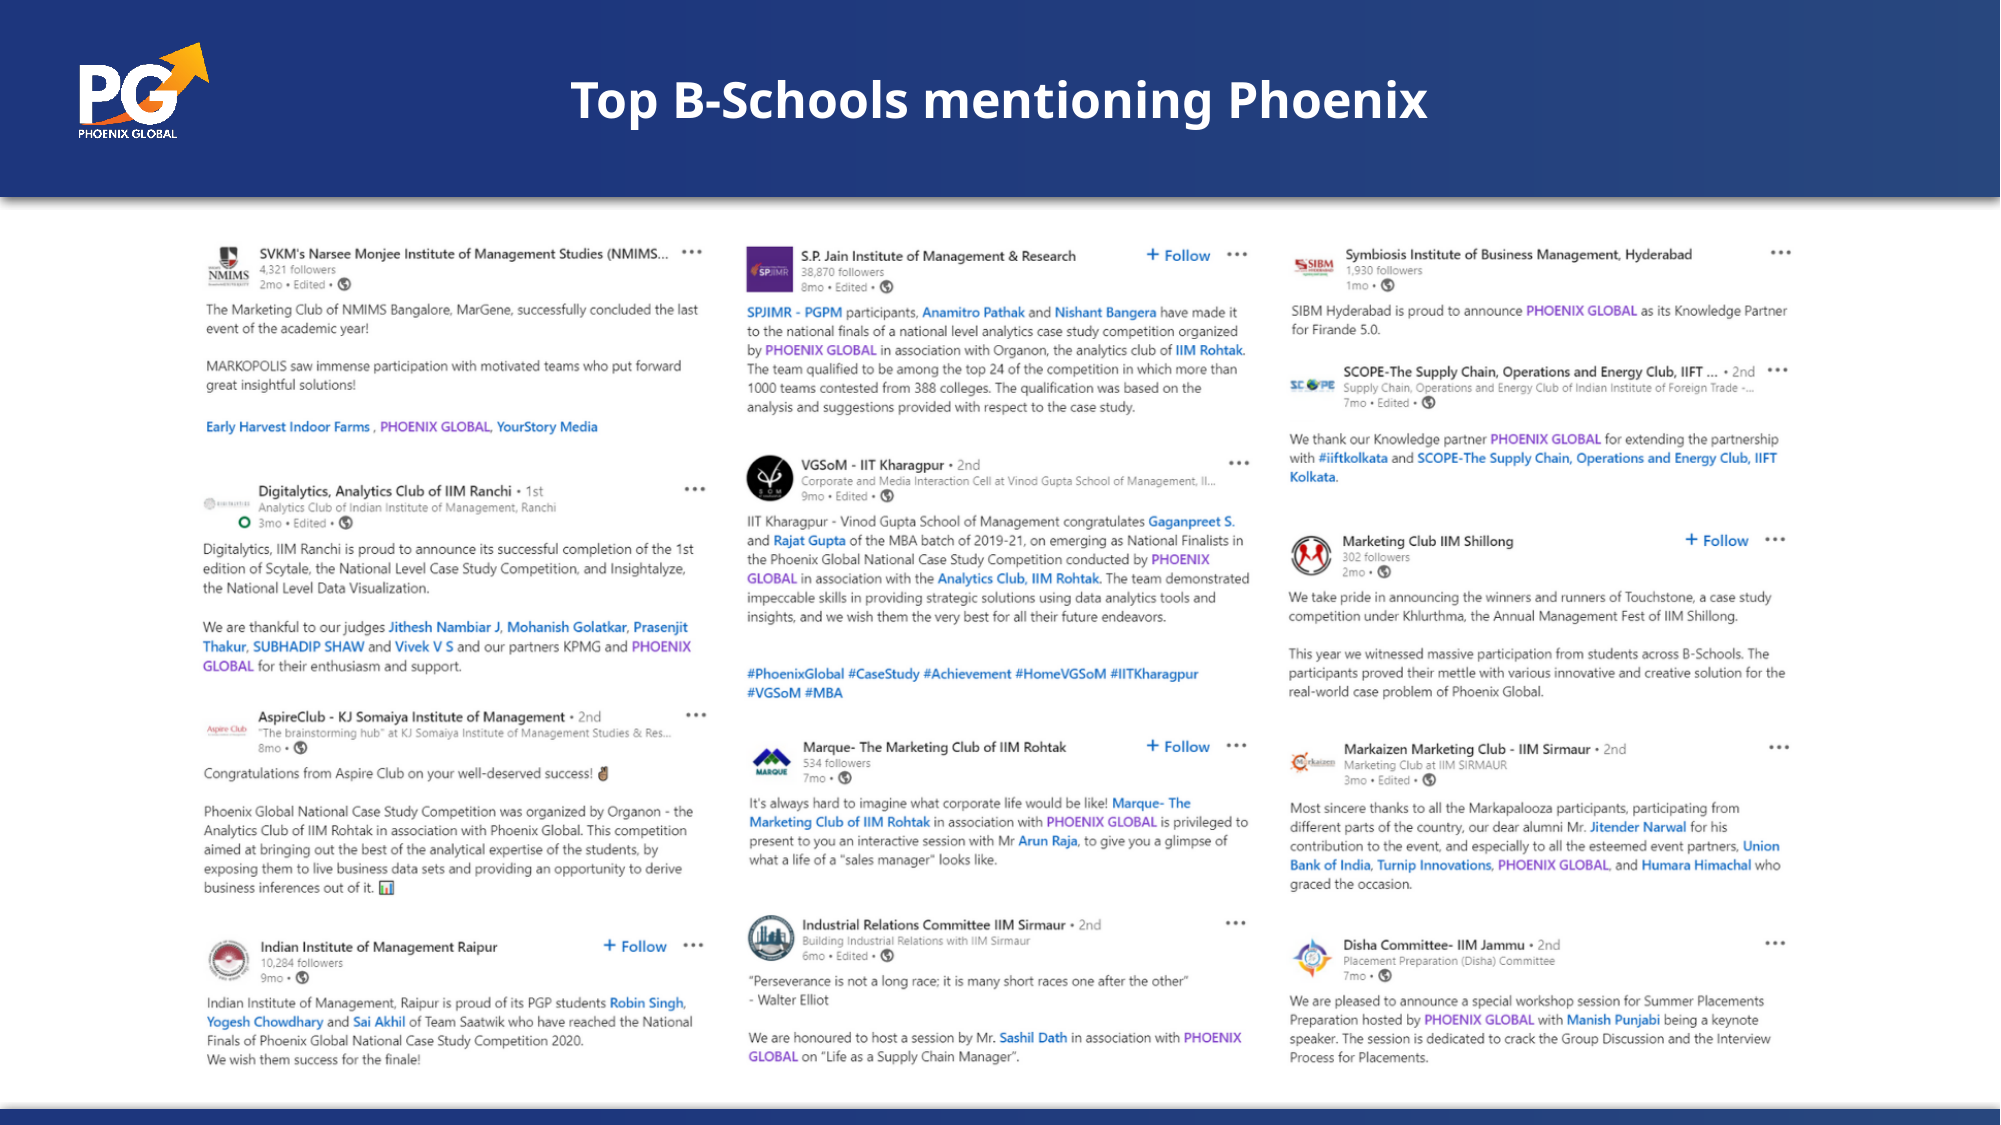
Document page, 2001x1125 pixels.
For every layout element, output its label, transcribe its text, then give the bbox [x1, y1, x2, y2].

picture [77, 40, 209, 143]
text_box [0, 1109, 2000, 1125]
text_box Top B-Schools mentioning Phoenix [0, 0, 2000, 197]
picture [174, 196, 1825, 1110]
